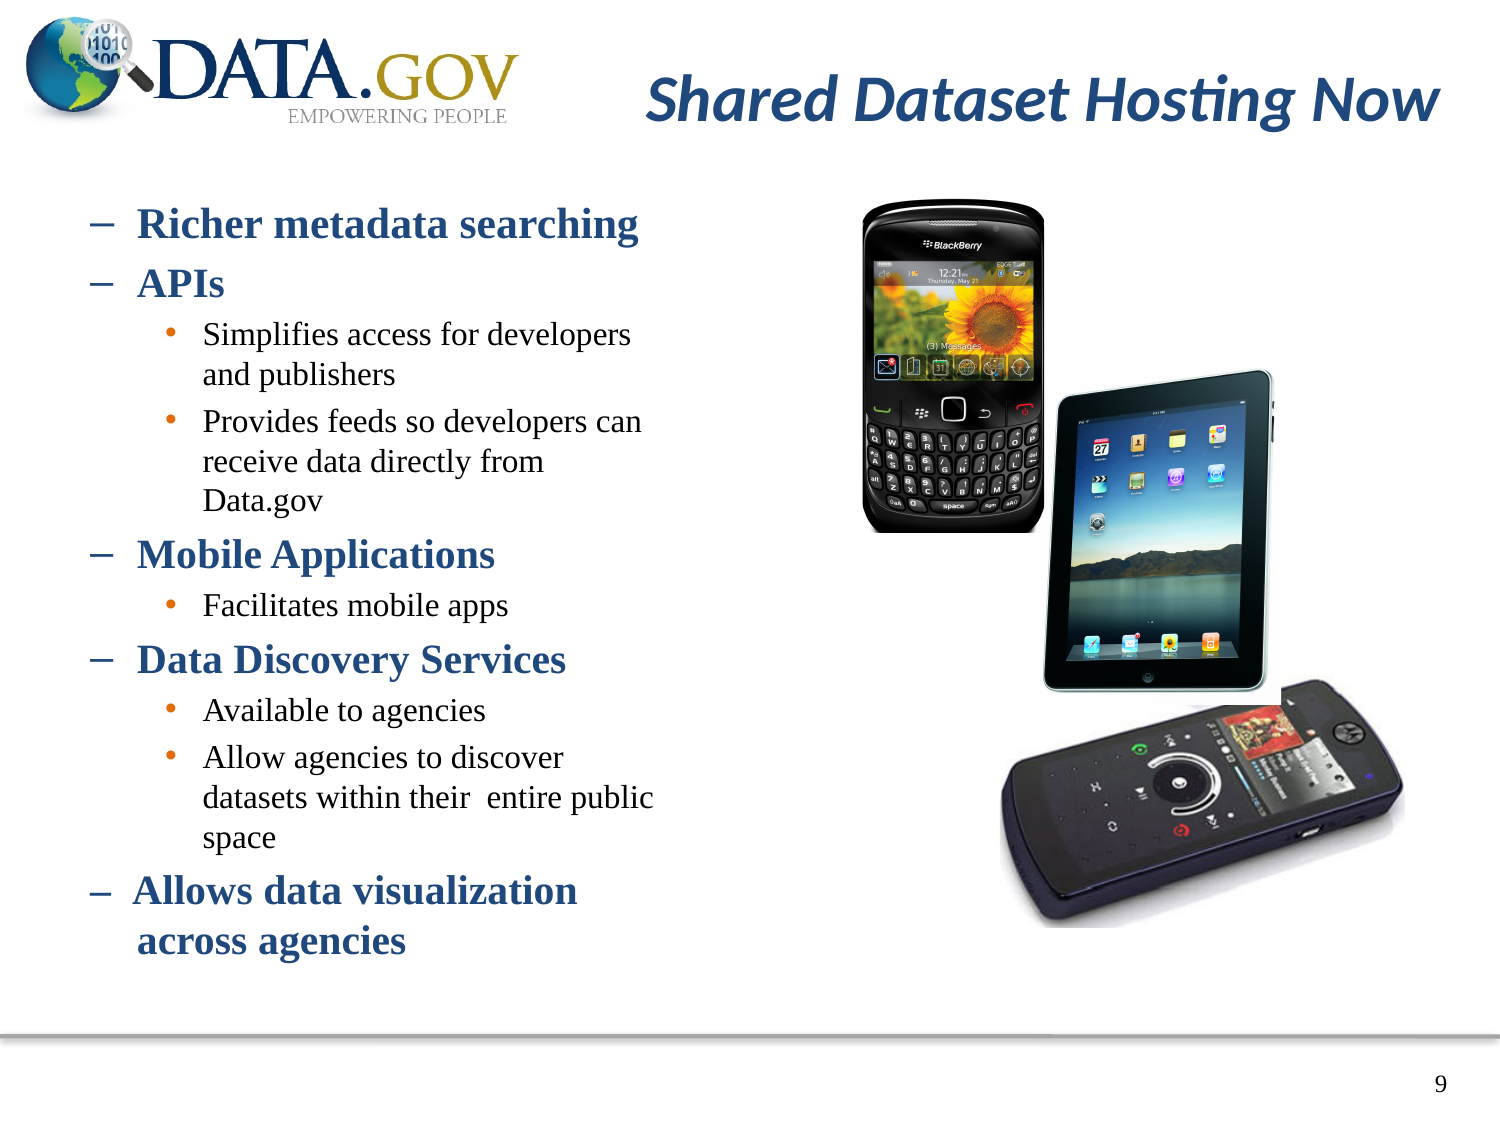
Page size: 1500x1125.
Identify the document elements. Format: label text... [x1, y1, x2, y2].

slide_number 9 [1112, 1052, 1463, 1113]
title Shared Dataset Hosting Now [587, 24, 1500, 165]
list Richer metadata searching APIs Simplifies access for developers and publishers Provides feeds so developers can receive data directly from Data.gov Mobile Applications Facilitates mobile apps Data Discovery Services Available to agencies Allow agencies to discover datasets within their entire public space – Allows data visualization across agencies [0, 187, 688, 1053]
picture [862, 187, 1406, 928]
picture [24, 16, 520, 125]
